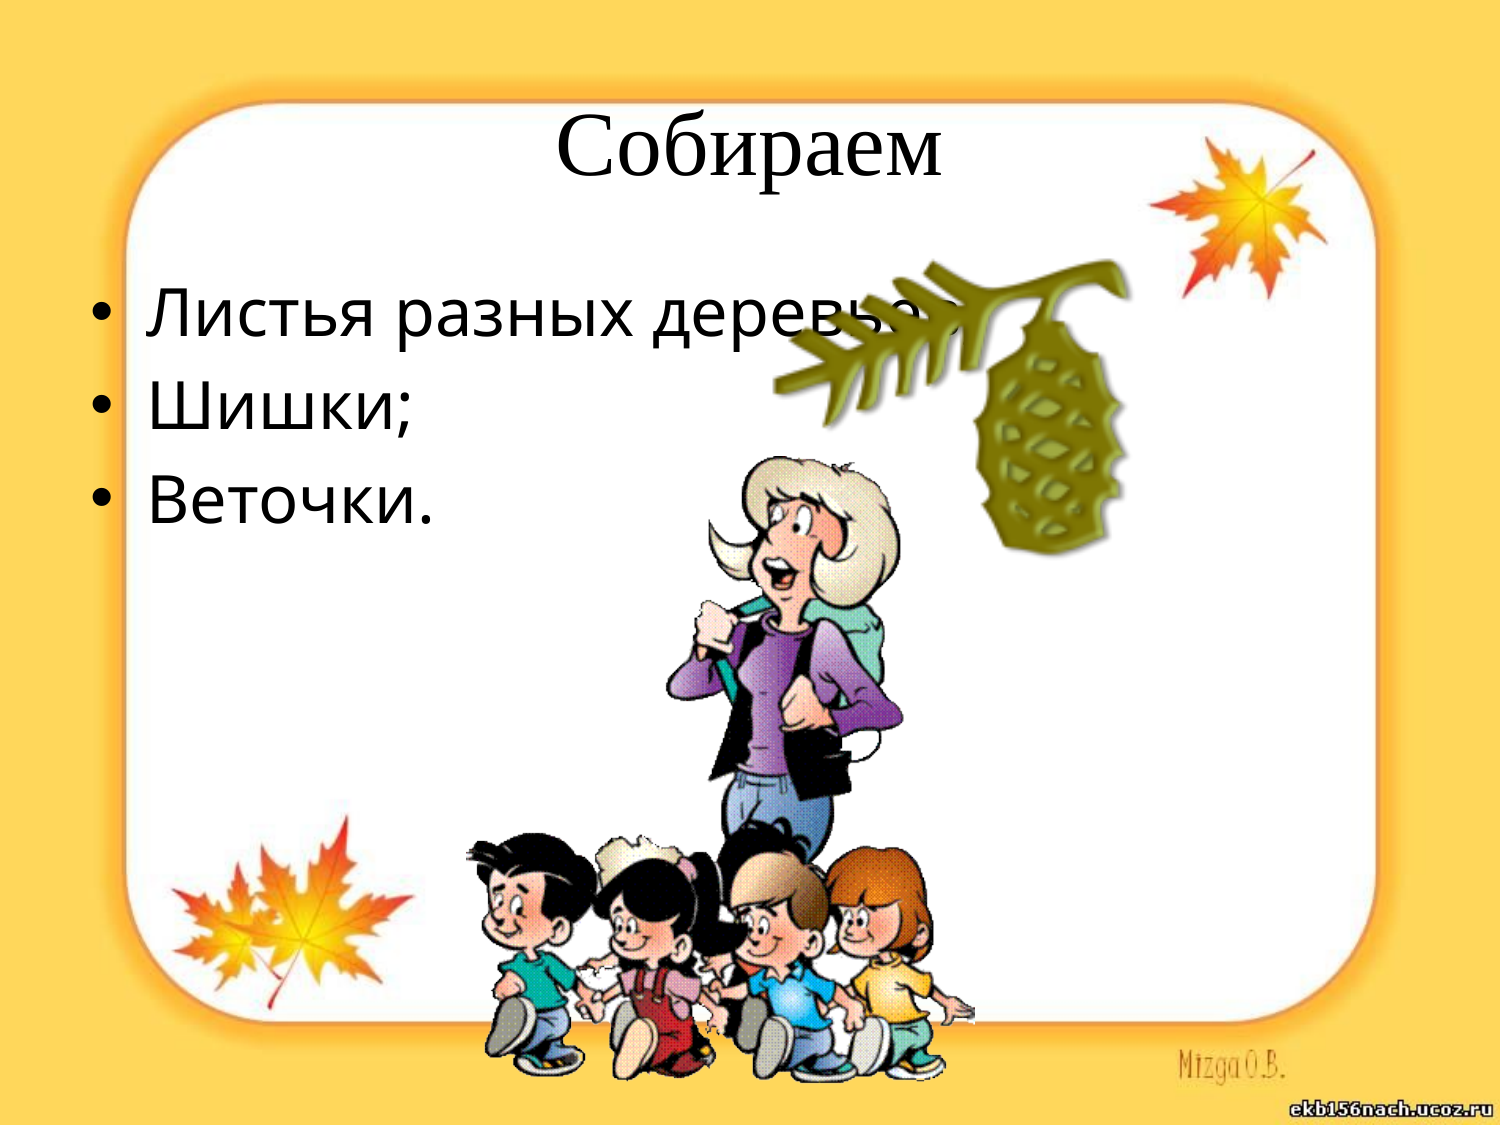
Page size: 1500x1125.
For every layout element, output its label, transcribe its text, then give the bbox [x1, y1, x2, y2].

list Листья разных деревьев; Шишки; Веточки. [980, 262, 1425, 1005]
picture [0, 0, 1500, 1125]
list Листья разных деревьев; Шишки; Веточки. [75, 262, 756, 1005]
title Собираем [75, 45, 1425, 233]
